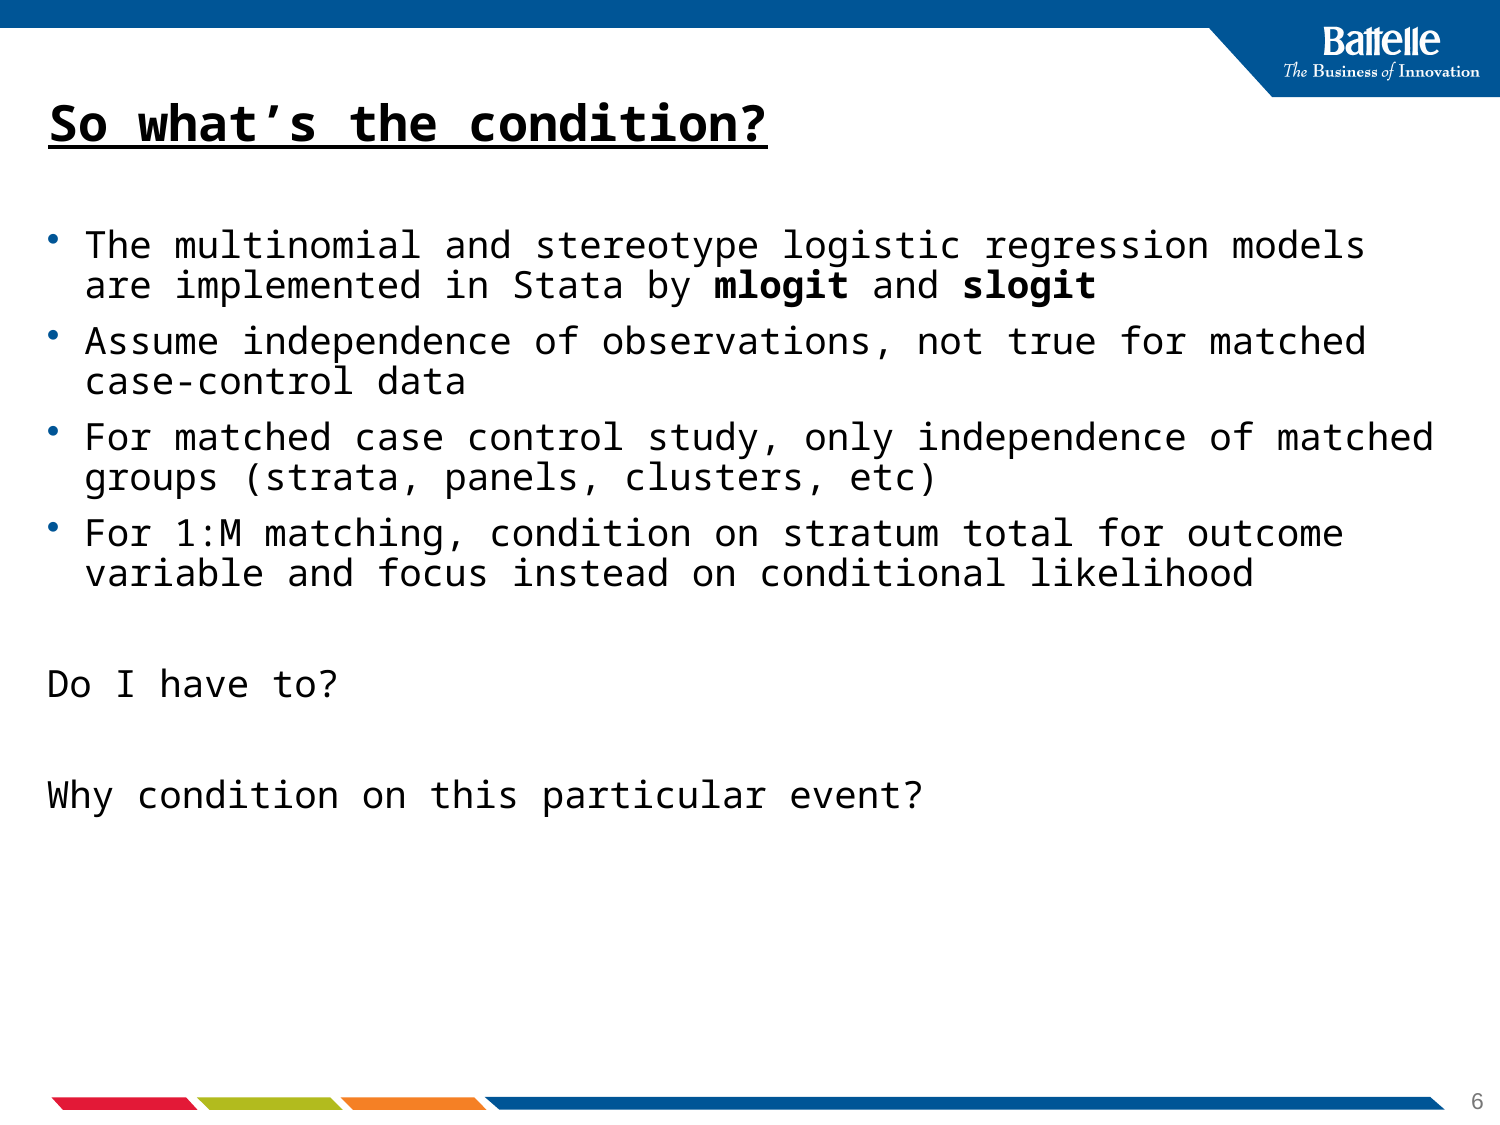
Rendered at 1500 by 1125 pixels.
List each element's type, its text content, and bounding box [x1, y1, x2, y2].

list The multinomial and stereotype logistic regression models are implemented in Stata by mlogit and slogit Assume independence of observations, not true for matched case-control data For matched case control study, only independence of matched groups (strata, panels, clusters, etc) For 1:M matching, condition on stratum total for outcome variable and focus instead on conditional likelihood Do I have to? Why condition on this particular event? [46, 225, 1447, 845]
title So what’s the condition? [47, 97, 1272, 153]
picture [1284, 26, 1480, 81]
